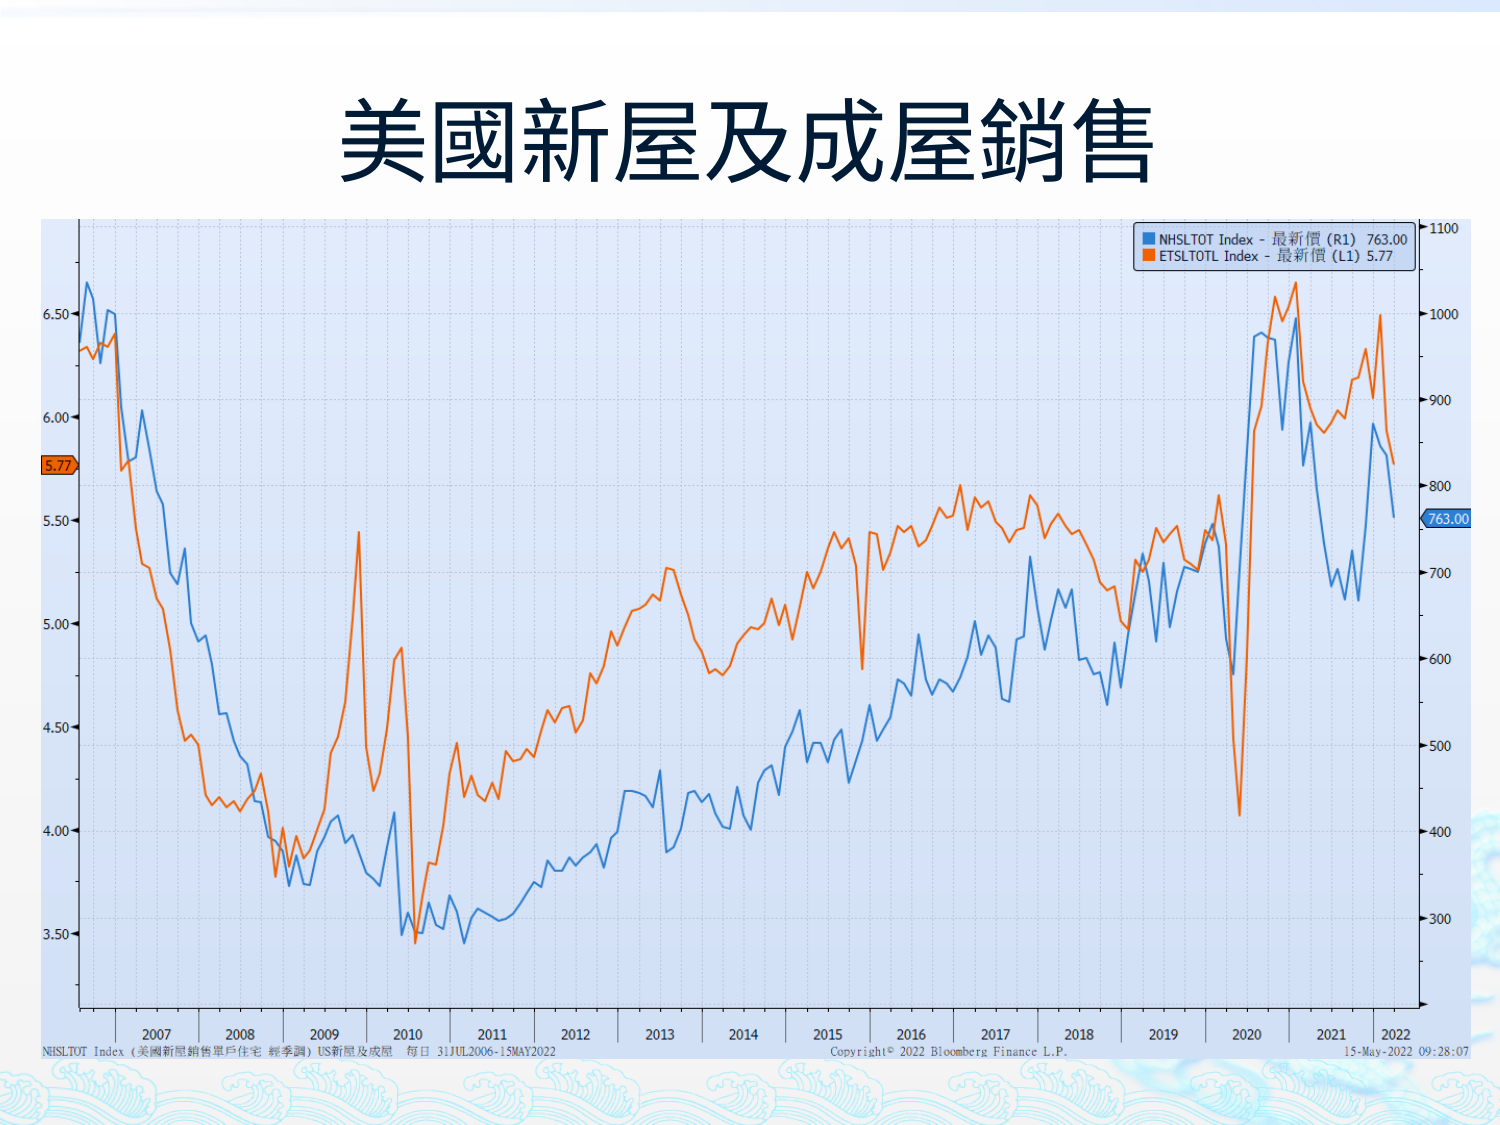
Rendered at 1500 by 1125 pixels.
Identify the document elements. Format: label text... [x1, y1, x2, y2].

title 美國新屋及成屋銷售 [75, 45, 1425, 219]
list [40, 219, 1472, 1060]
